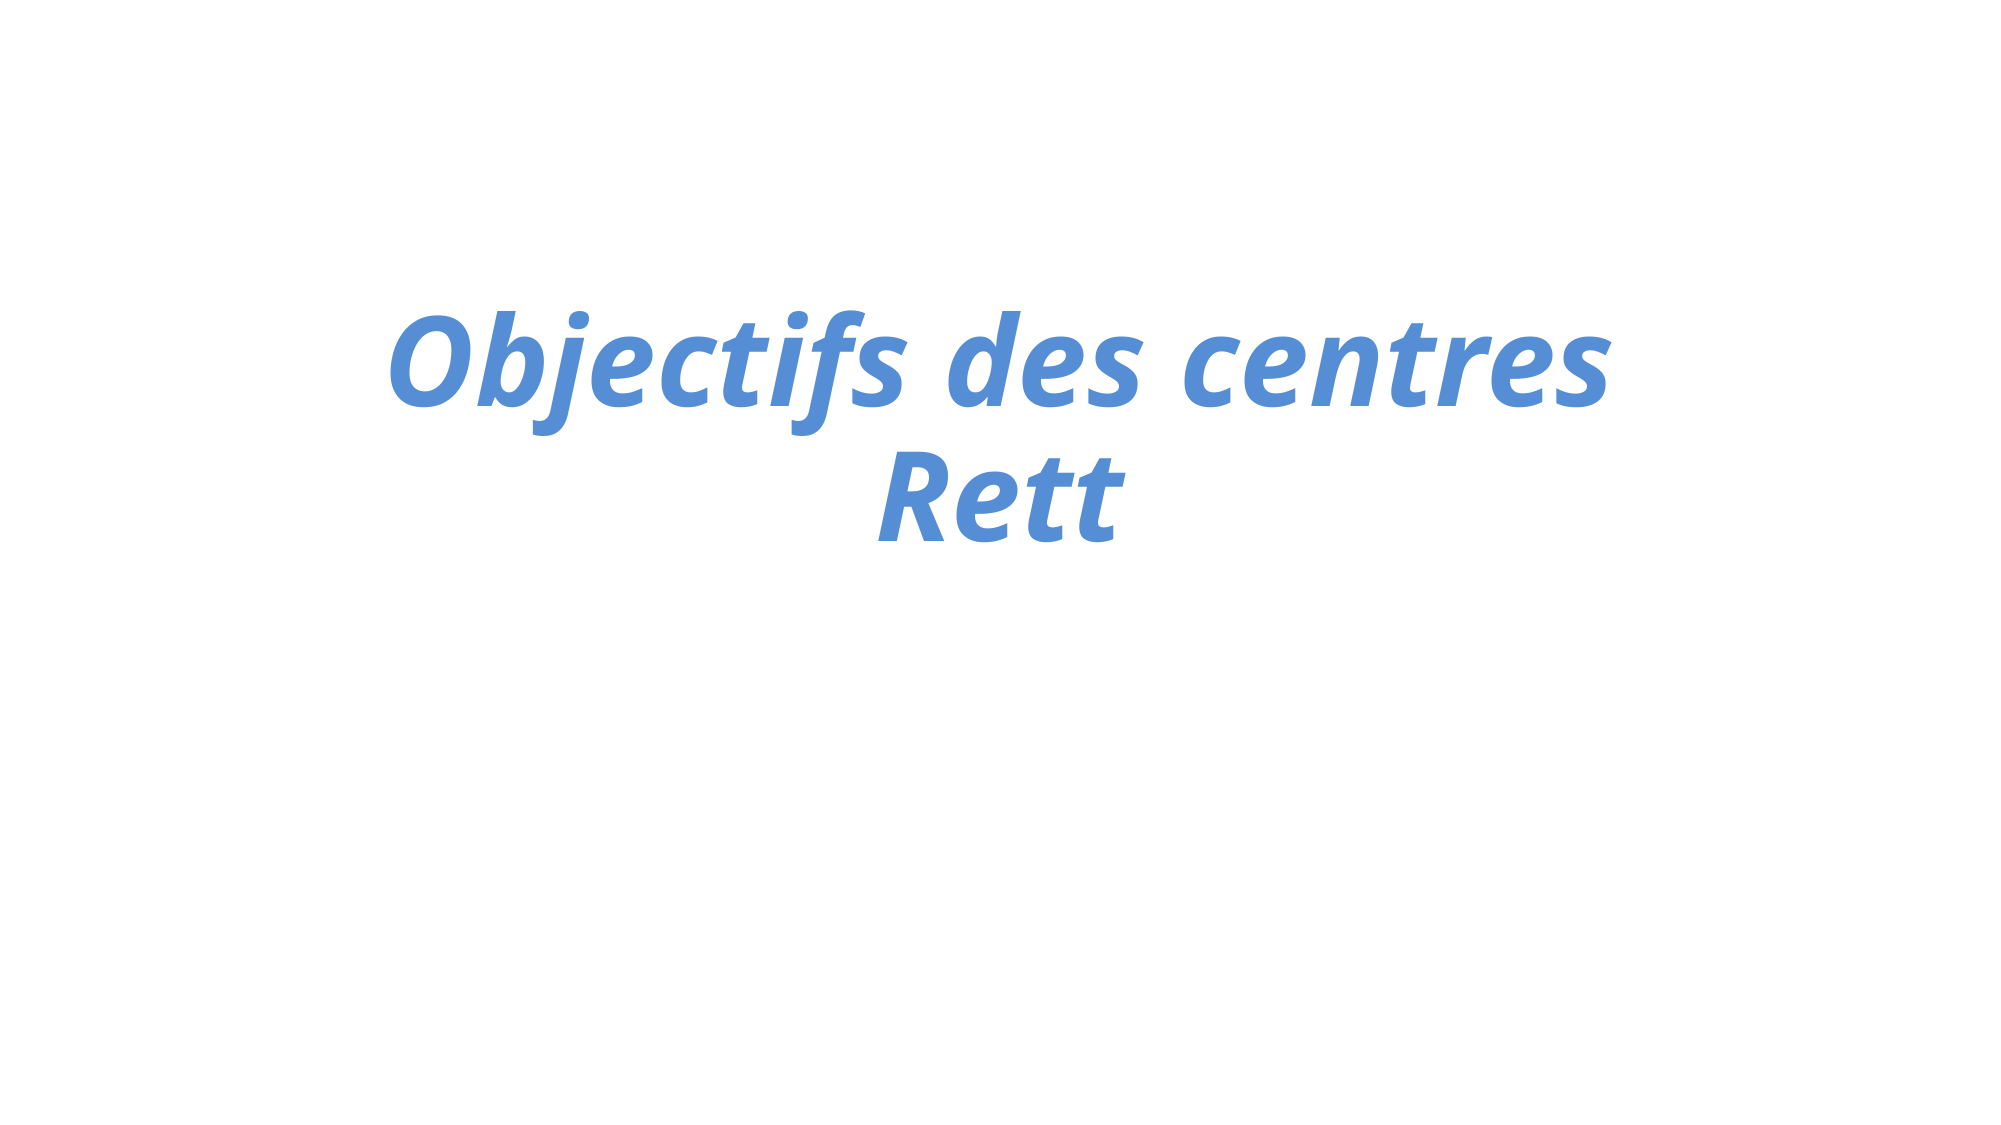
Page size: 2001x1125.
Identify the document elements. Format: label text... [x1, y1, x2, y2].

title Objectifs des centres Rett [249, 184, 1750, 576]
